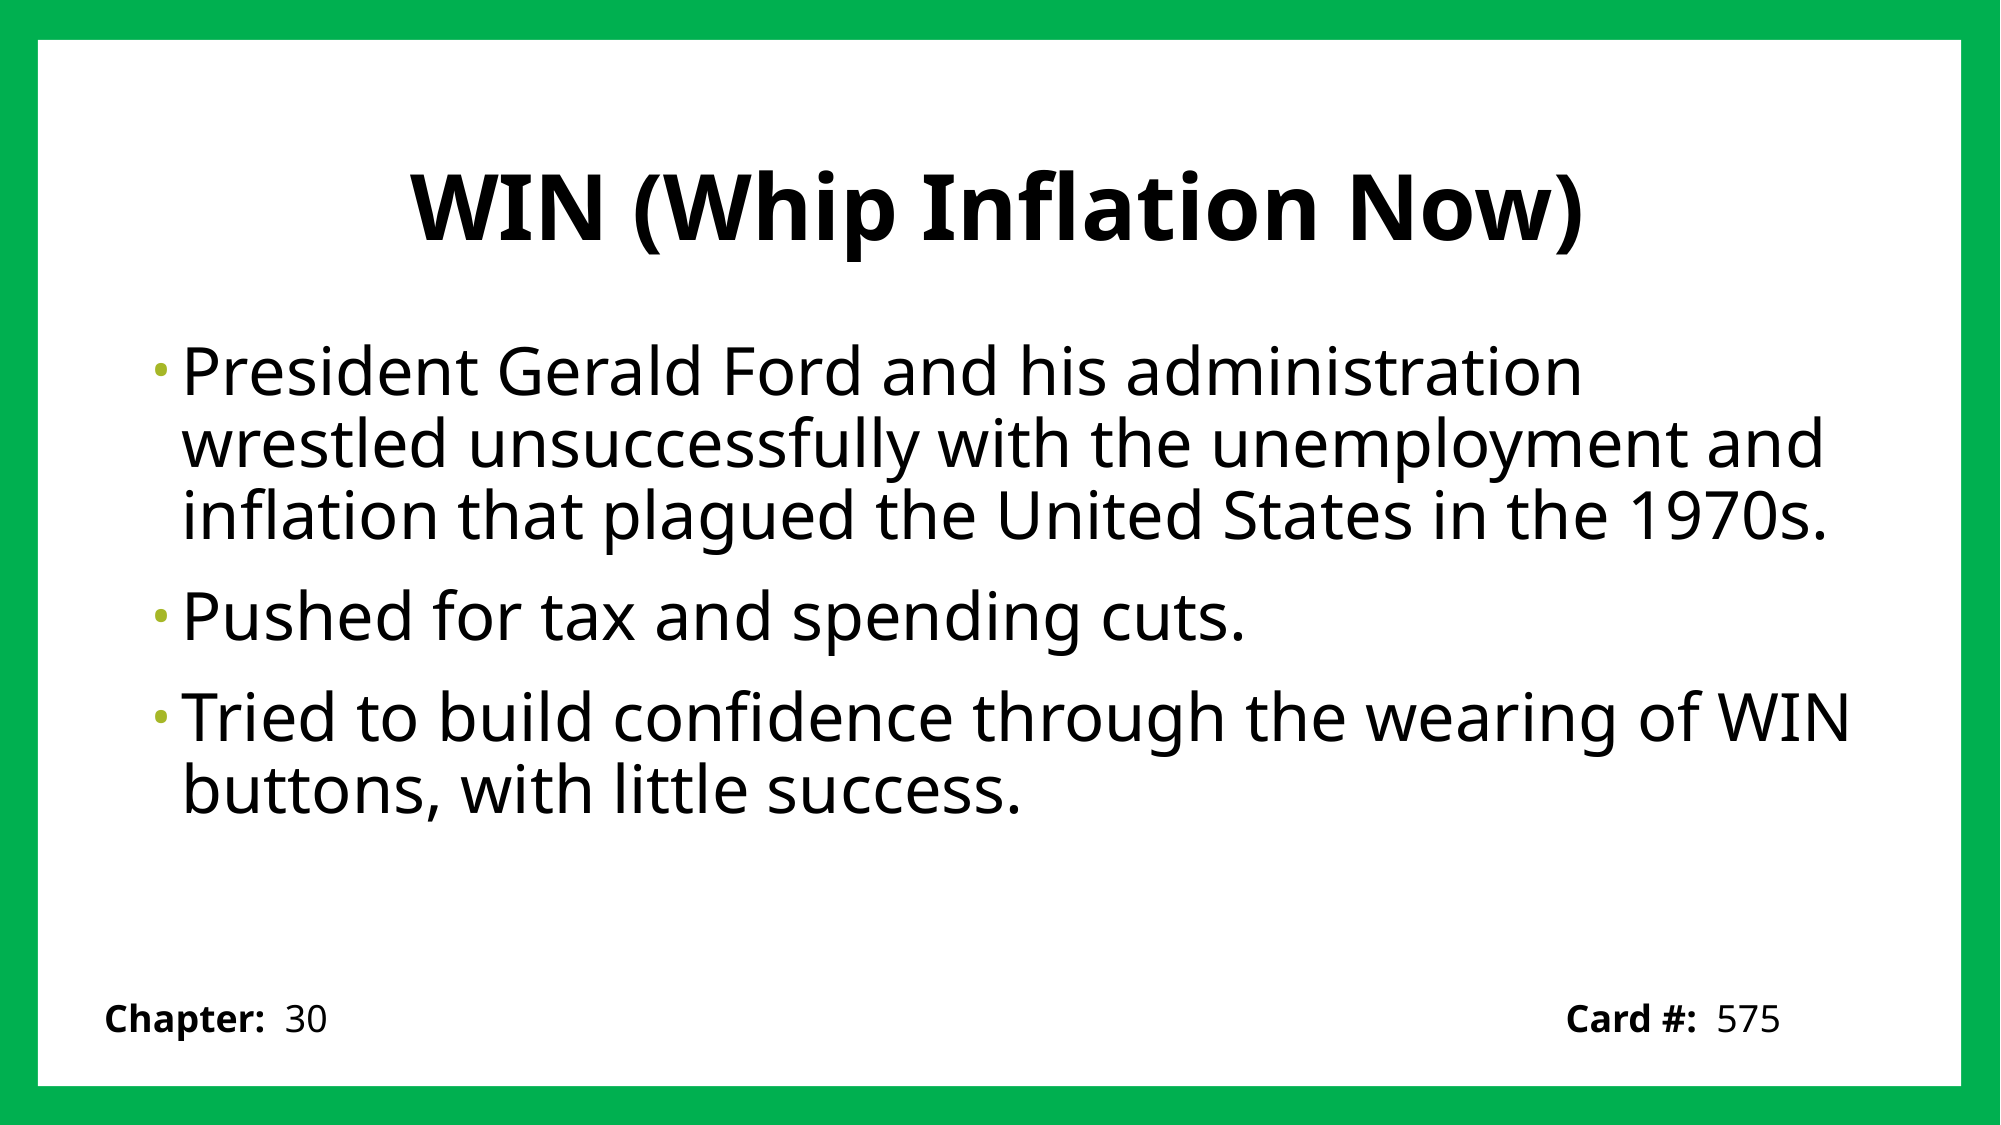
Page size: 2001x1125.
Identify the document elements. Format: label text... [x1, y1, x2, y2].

title WIN (Whip Inflation Now) [187, 99, 1808, 323]
list President Gerald Ford and his administration wrestled unsuccessfully with the unemployment and inflation that plagued the United States in the 1970s. Pushed for tax and spending cuts. Tried to build confidence through the wearing of WIN buttons, with little success. [129, 329, 1886, 926]
text_box Chapter: 30 [89, 987, 605, 1048]
text_box Card #: 575 [1550, 987, 1913, 1047]
